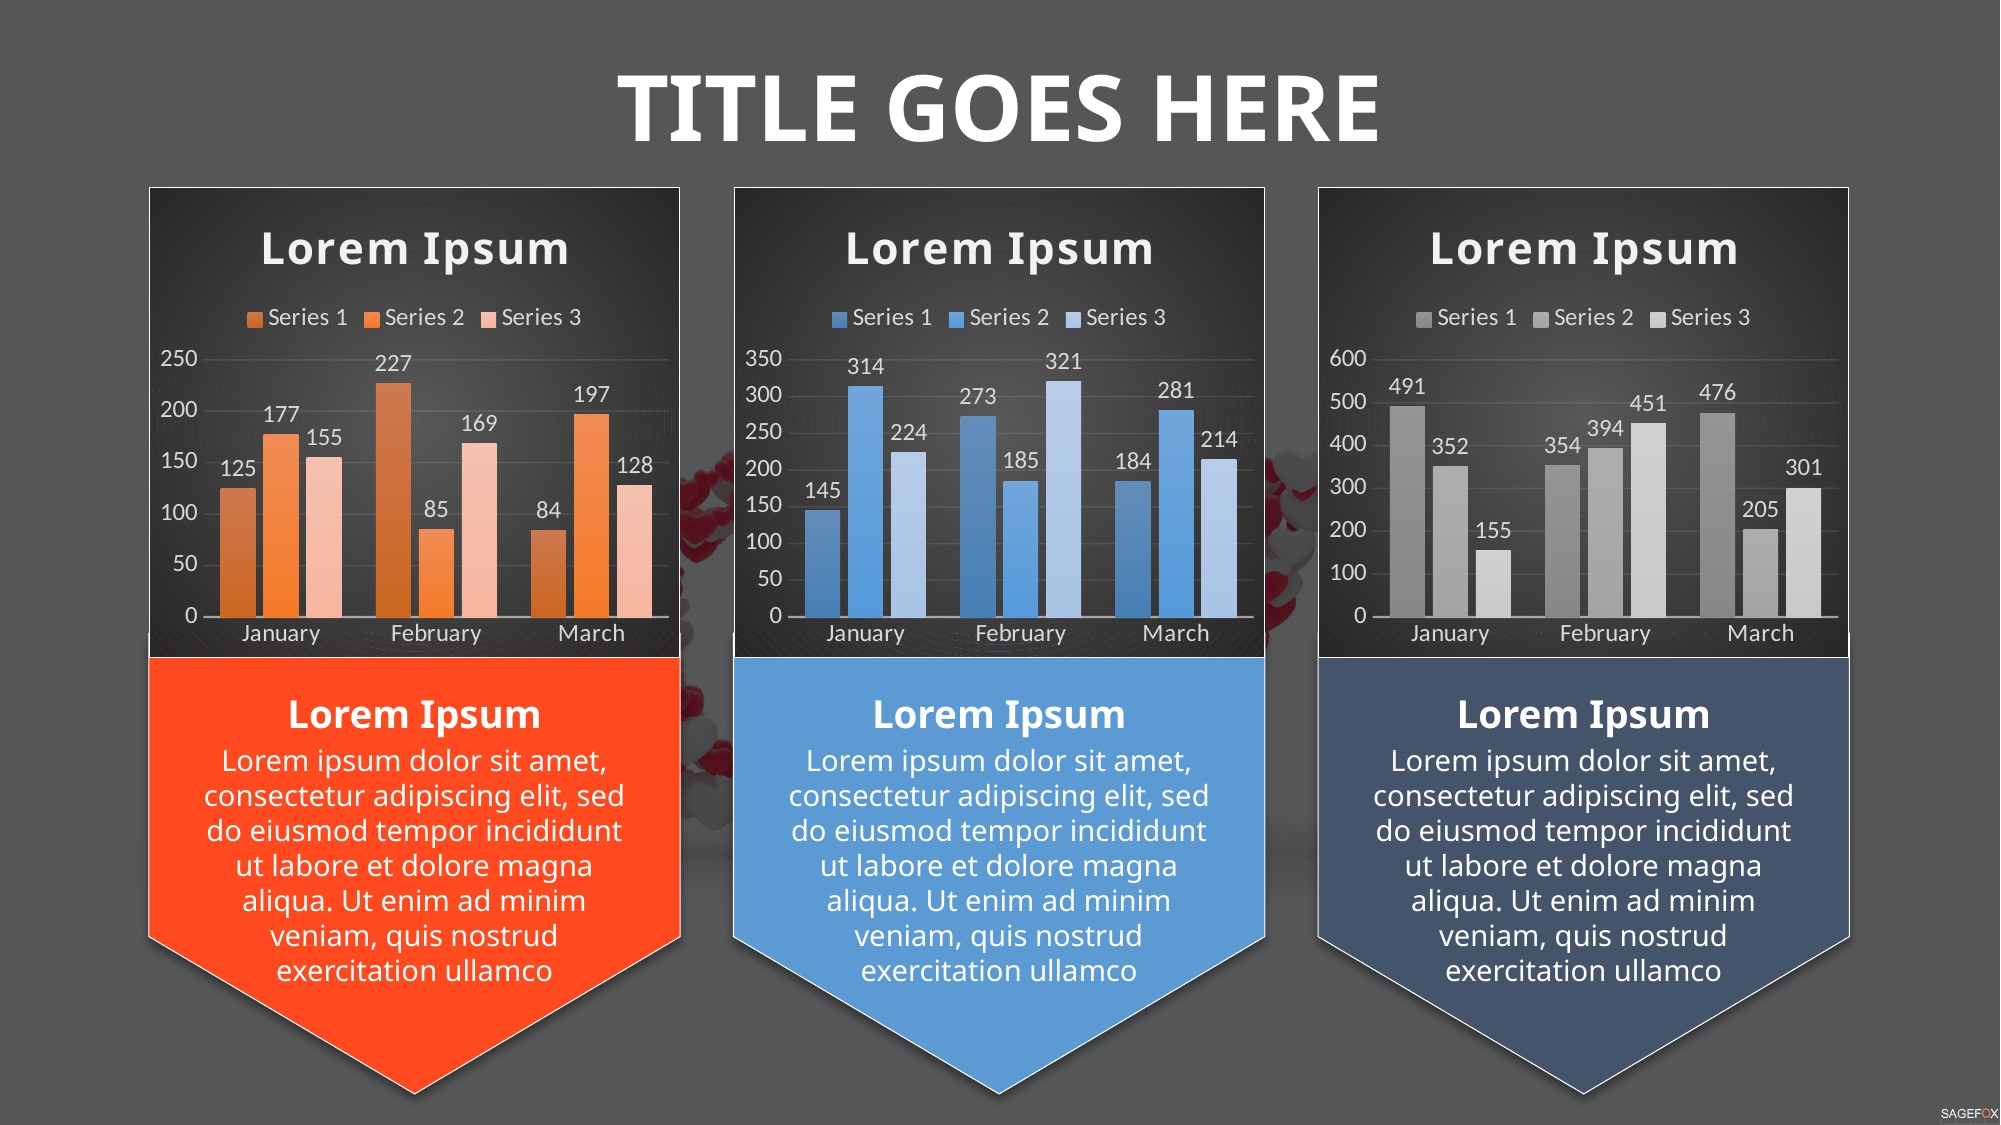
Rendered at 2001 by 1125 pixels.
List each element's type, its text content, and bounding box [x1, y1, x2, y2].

text_box TITLE GOES HERE [548, 42, 1452, 167]
chart [148, 186, 681, 658]
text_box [1318, 658, 1850, 1094]
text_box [148, 658, 681, 1094]
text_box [733, 658, 1265, 1094]
chart [1318, 186, 1850, 658]
picture [1940, 0, 2001, 1125]
chart [733, 186, 1265, 658]
